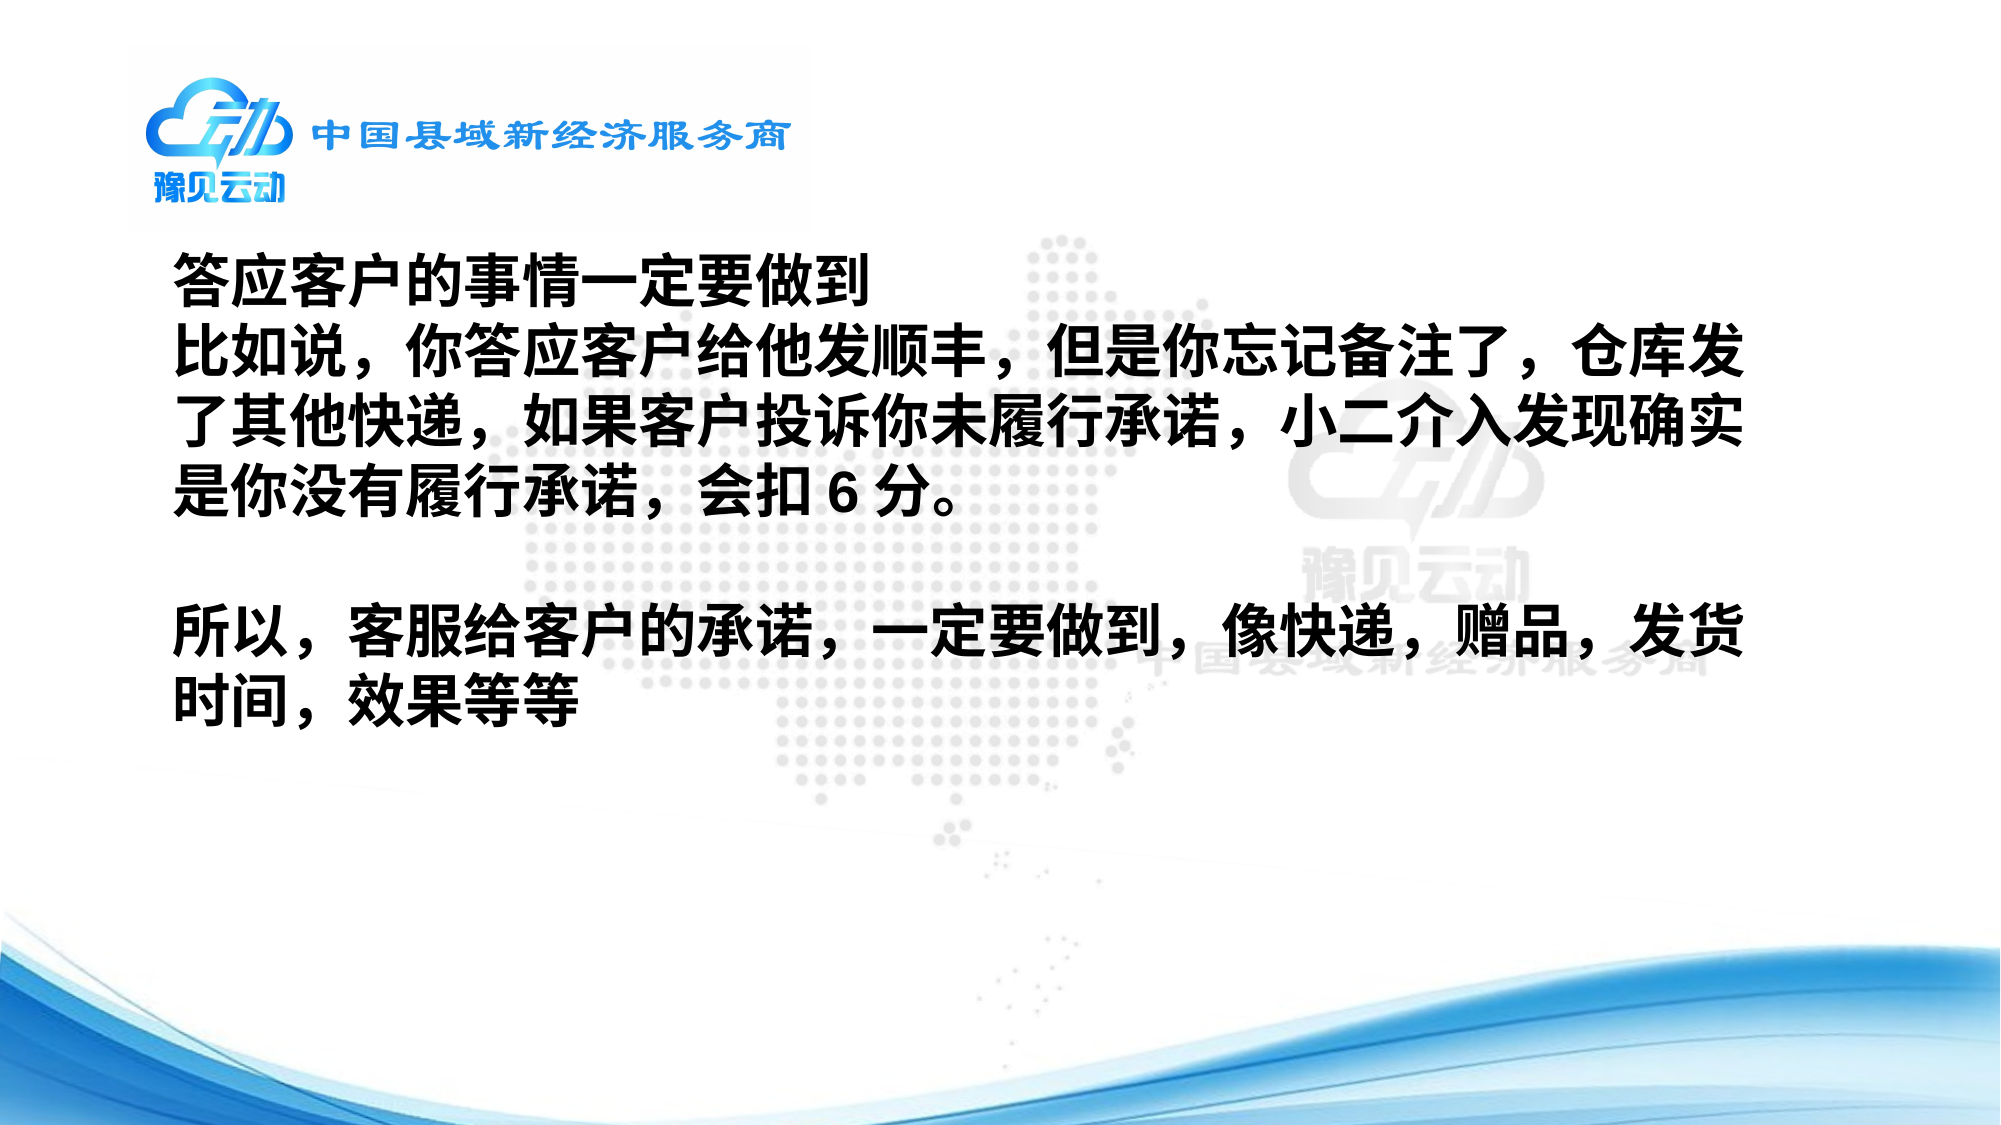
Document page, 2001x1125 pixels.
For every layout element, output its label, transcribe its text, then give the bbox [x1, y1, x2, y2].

text_box 答应客户的事情一定要做到 比如说，你答应客户给他发顺丰，但是你忘记备注了，仓库发了其他快递，如果客户投诉你未履行承诺，小二介入发现确实是你没有履行承诺，会扣6分。 所以，客服给客户的承诺，一定要做到，像快递，赠品，发货时间，效果等等 [157, 236, 1798, 742]
picture [128, 45, 813, 232]
picture [0, 756, 2001, 1125]
